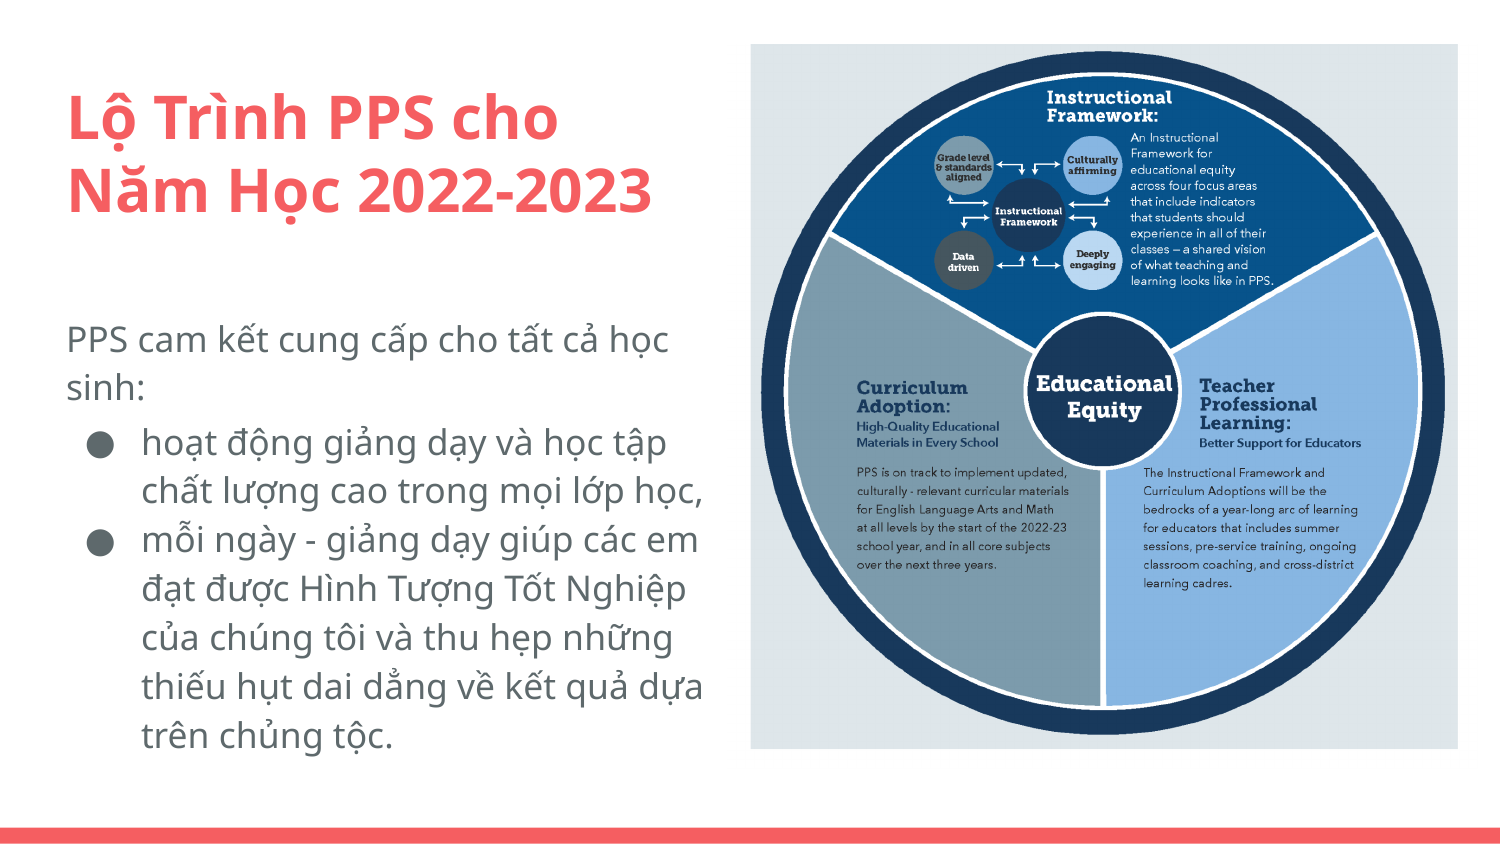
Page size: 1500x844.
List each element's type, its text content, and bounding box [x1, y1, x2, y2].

text_box hoạt động giảng dạy và học tập chất lượng cao trong mọi lớp học, mỗi ngày - giảng dạy giúp các em đạt được Hình Tượng Tốt Nghiệp của chúng tôi và thu hẹp những thiếu hụt dai dẳng về kết quả dựa trên chủng tộc. [51, 398, 723, 773]
list PPS cam kết cung cấp cho tất cả học sinh: [51, 295, 722, 398]
picture [727, 44, 1479, 770]
title Lộ Trình PPS cho Năm Học 2022-2023 [51, 64, 722, 252]
